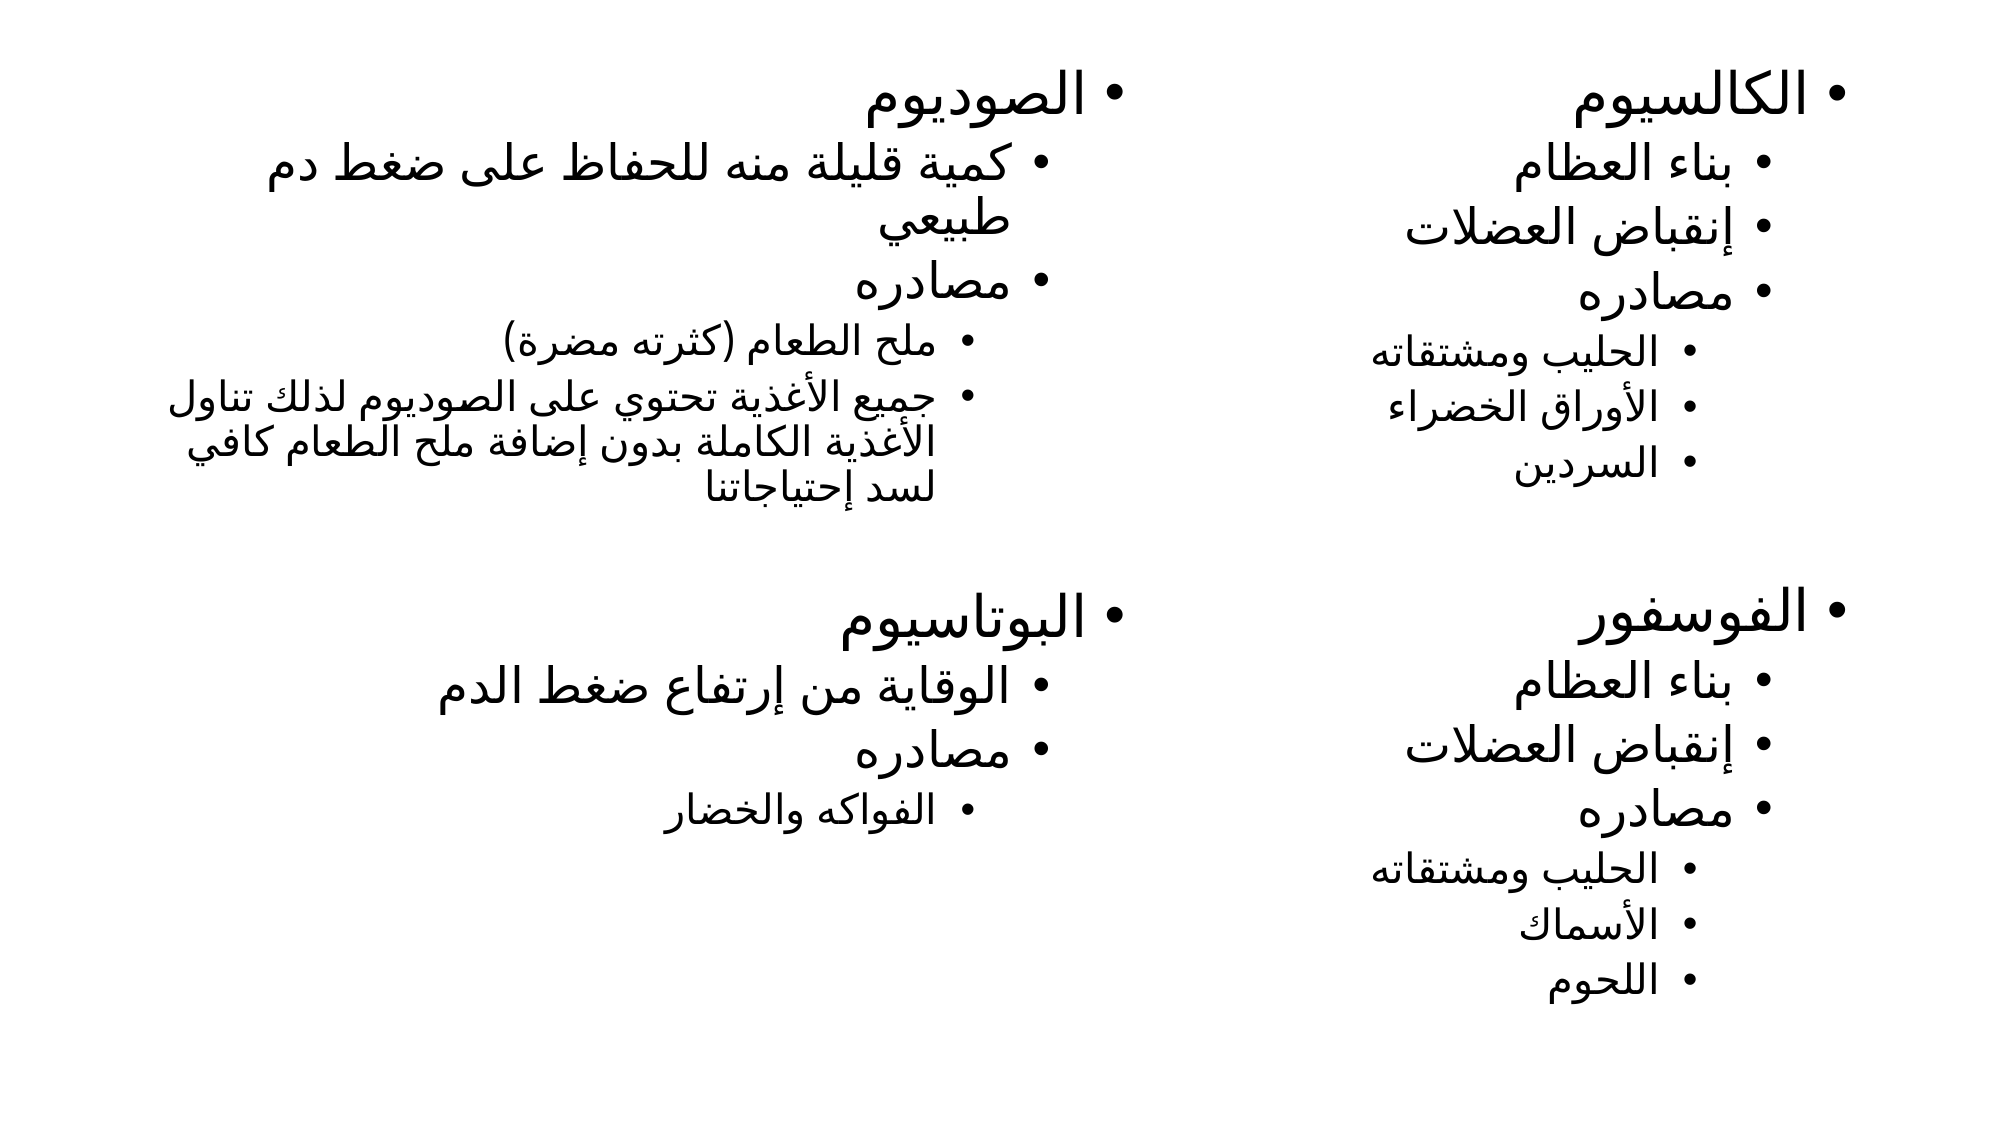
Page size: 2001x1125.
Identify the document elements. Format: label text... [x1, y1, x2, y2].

text_box الصوديوم كمية قليلة منه للحفاظ على ضغط دم طبيعي مصادره ملح الطعام (كثرته مضرة) جميع الأغذية تحتوي على الصوديوم لذلك تناول الأغذية الكاملة بدون إضافة ملح الطعام كافي لسد إحتياجاتنا البوتاسيوم الوقاية من إرتفاع ضغط الدم مصادره الفواكه والخضار [123, 56, 1140, 1014]
list الكالسيوم بناء العظام إنقباض العضلات مصادره الحليب ومشتقاته الأوراق الخضراء السردين الفوسفور بناء العظام إنقباض العضلات مصادره الحليب ومشتقاته الأسماك اللحوم [1230, 56, 1863, 1014]
